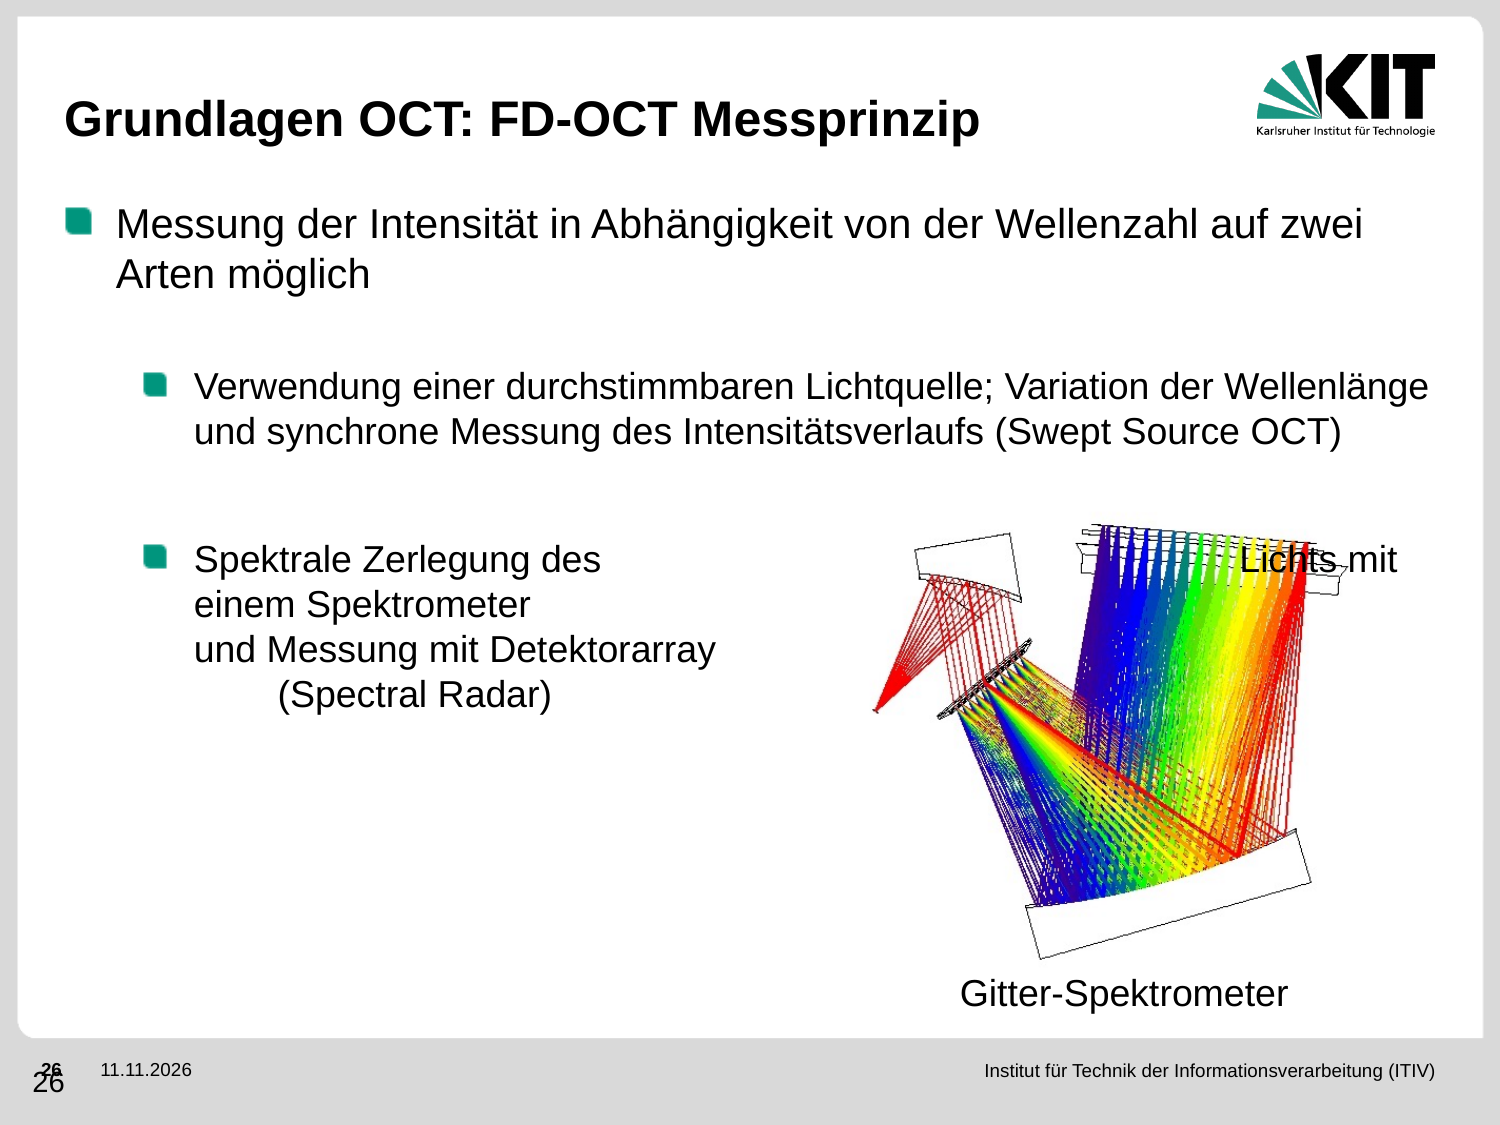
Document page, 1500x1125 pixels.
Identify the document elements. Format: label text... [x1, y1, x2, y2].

list Messung der Intensität in Abhängigkeit von der Wellenzahl auf zwei Arten möglich Verwendung einer durchstimmbaren Lichtquelle; Variation der Wellenlänge und synchrone Messung des Intensitätsverlaufs (Swept Source OCT) Spektrale Zerlegung des Lichts mit einem Spektrometer und Messung mit Detektorarray (Spectral Radar) [64, 196, 1436, 1000]
text_box Gitter-Spektrometer [945, 976, 1307, 1022]
picture [0, 0, 1500, 1125]
slide_number 26 [17, 1056, 84, 1086]
title Grundlagen OCT: FD-OCT Messprinzip [63, 54, 1199, 148]
